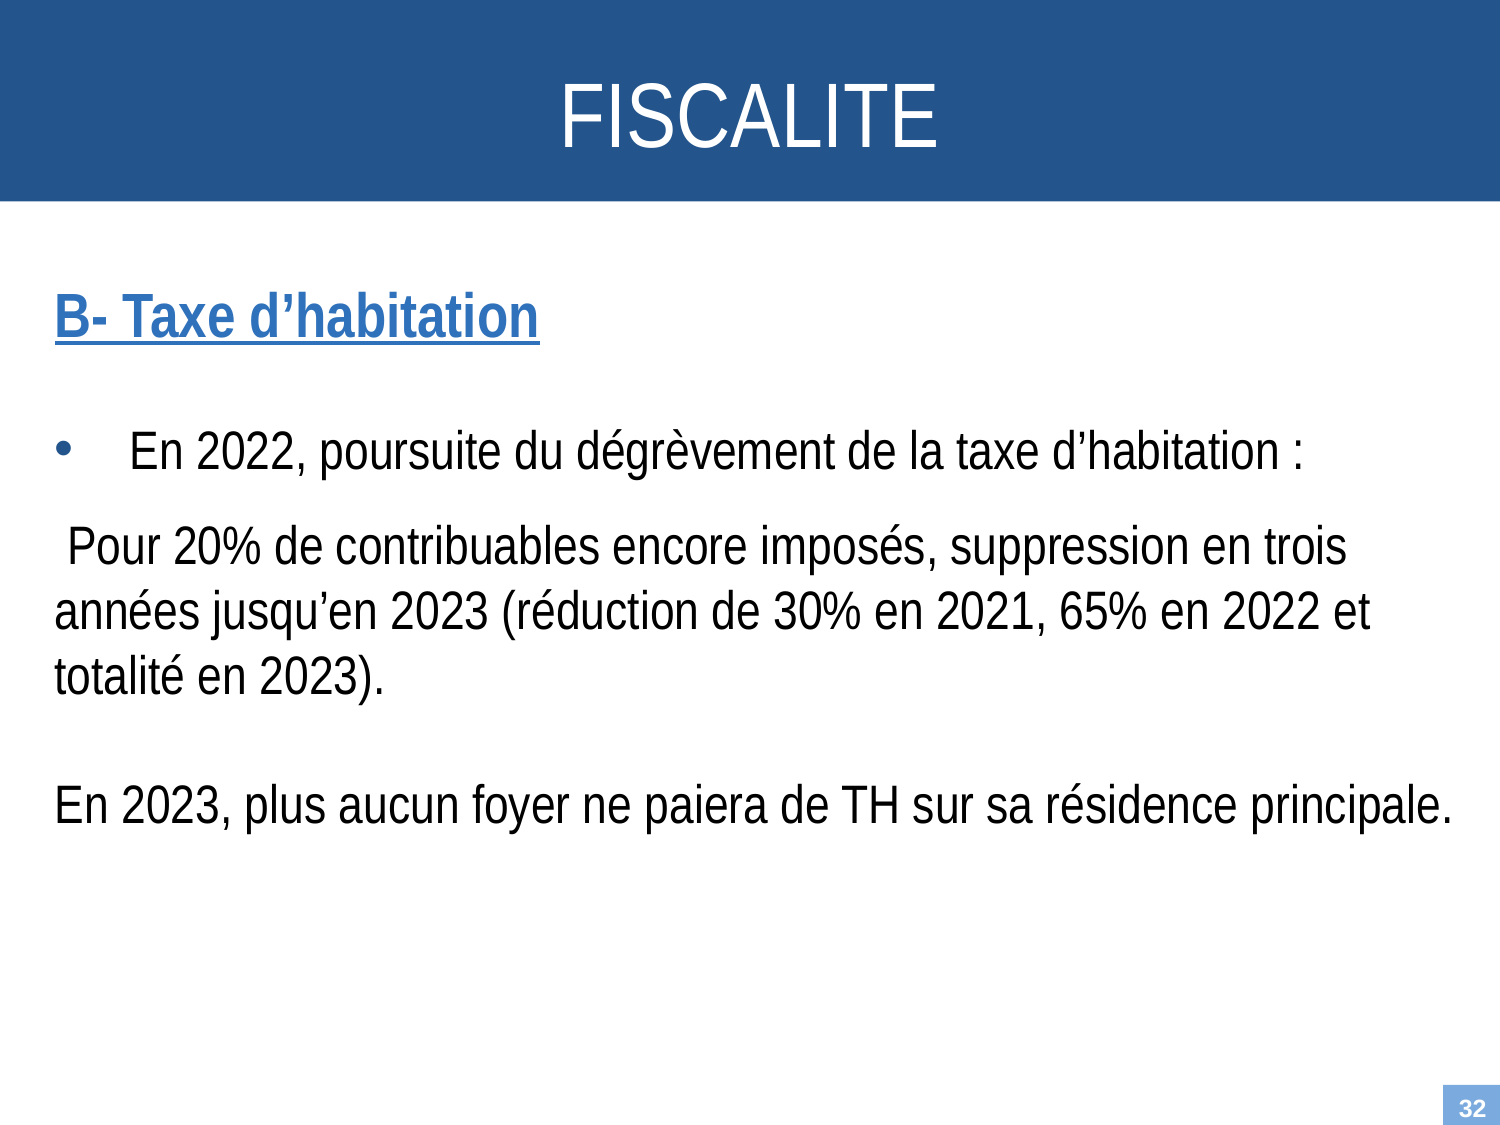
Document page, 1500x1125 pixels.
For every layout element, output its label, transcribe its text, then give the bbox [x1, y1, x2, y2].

text_box B- Taxe d’habitation En 2022, poursuite du dégrèvement de la taxe d’habitation : Pour 20% de contribuables encore imposés, suppression en trois années jusqu’en 2023 (réduction de 30% en 2021, 65% en 2022 et totalité en 2023). En 2023, plus aucun foyer ne paiera de TH sur sa résidence principale. [40, 202, 1499, 908]
text_box 32 [1443, 1084, 1500, 1125]
text_box FISCALITE [0, 0, 1500, 202]
